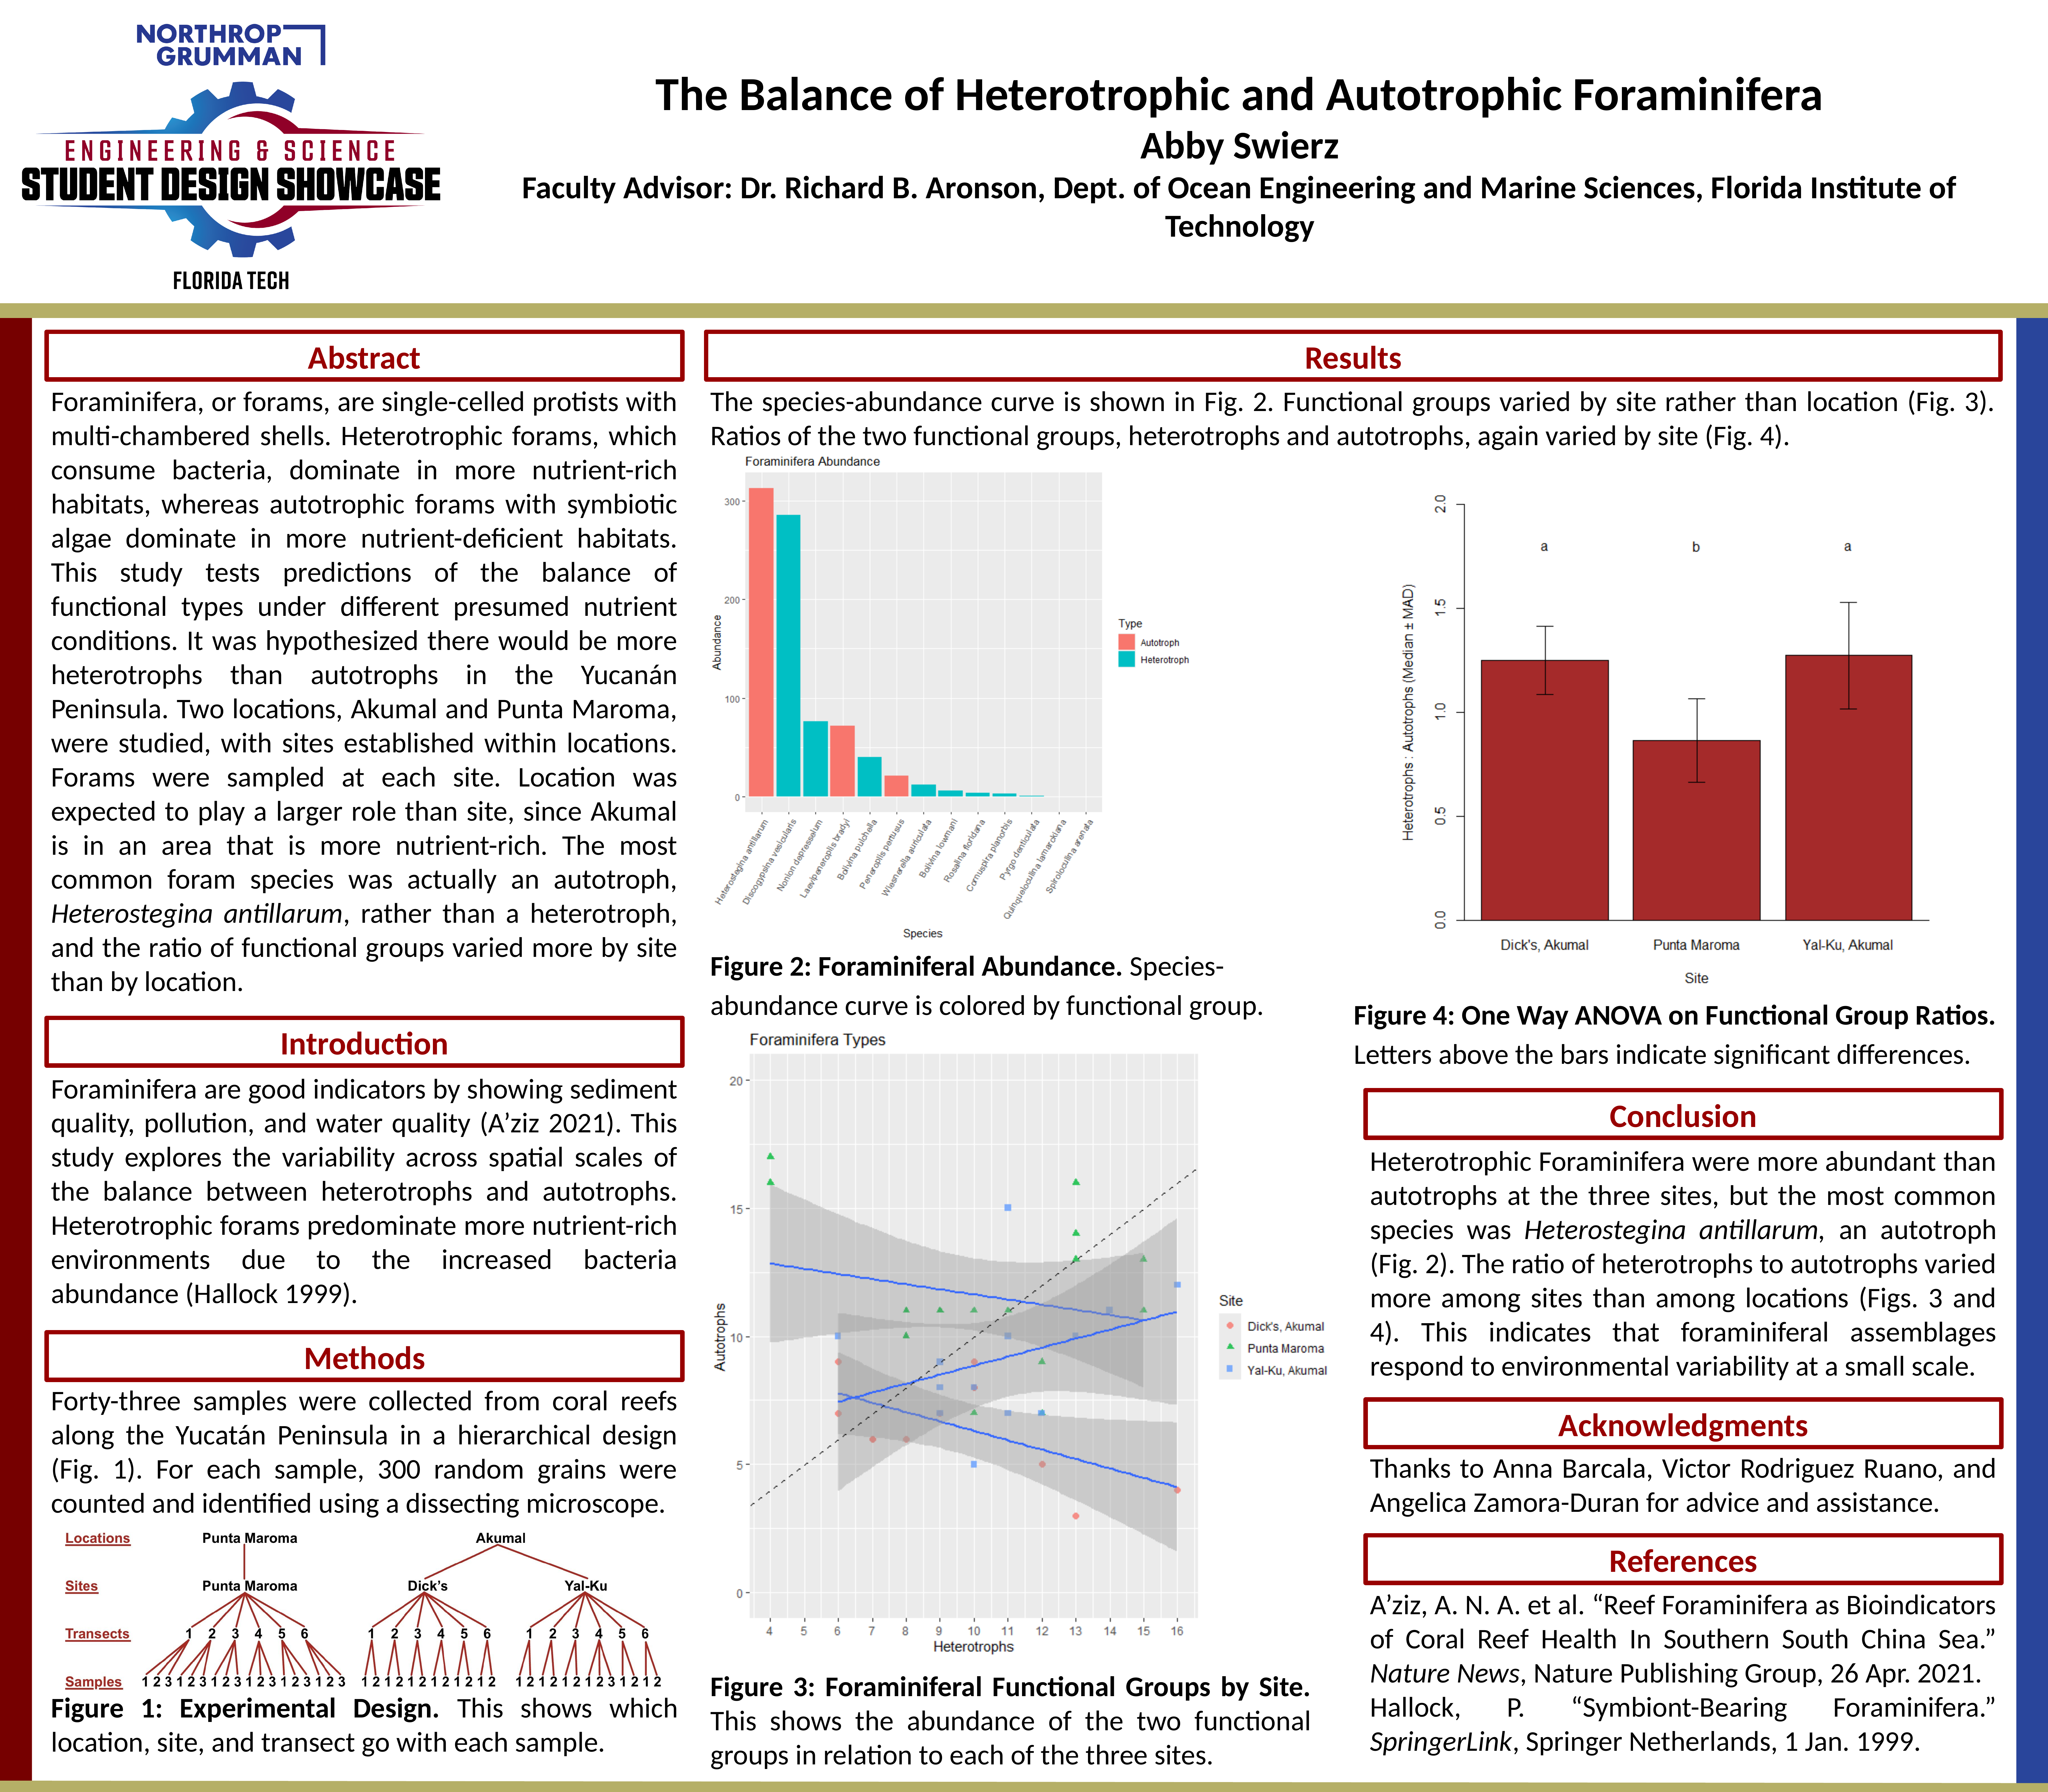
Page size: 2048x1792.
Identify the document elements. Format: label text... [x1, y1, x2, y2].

picture [47, 1514, 682, 1711]
picture [1398, 438, 1964, 1004]
text_box Figure 4: One Way ANOVA on Functional Group Ratios. Letters above the bars indicate significant differences. [1349, 984, 2018, 1077]
list Heterotrophic Foraminifera were more abundant than autotrophs at the three sites, but the most common species was Heterostegina antillarum, an autotroph (Fig. 2). The ratio of heterotrophs to autotrophs varied more among sites than among locations (Figs. 3 and 4). This indicates that foraminiferal assemblages respond to environmental variability at a small scale. Thanks to Anna Barcala, Victor Rodriguez Ruano, and Angelica Zamora-Duran for advice and assistance. A’ziz, A. N. A. et al. “Reef Foraminifera as Bioindicators of Coral Reef Health In Southern South China Sea.” Nature News, Nature Publishing Group, 26 Apr. 2021. Hallock, P. “Symbiont-Bearing Foraminifera.” SpringerLink, Springer Netherlands, 1 Jan. 1999. [1366, 1138, 2001, 1399]
text_box Results [706, 332, 2000, 380]
list Heterotrophic Foraminifera were more abundant than autotrophs at the three sites, but the most common species was Heterostegina antillarum, an autotroph (Fig. 2). The ratio of heterotrophs to autotrophs varied more among sites than among locations (Figs. 3 and 4). This indicates that foraminiferal assemblages respond to environmental variability at a small scale. Thanks to Anna Barcala, Victor Rodriguez Ruano, and Angelica Zamora-Duran for advice and assistance. A’ziz, A. N. A. et al. “Reef Foraminifera as Bioindicators of Coral Reef Health In Southern South China Sea.” Nature News, Nature Publishing Group, 26 Apr. 2021. Hallock, P. “Symbiont-Bearing Foraminifera.” SpringerLink, Springer Netherlands, 1 Jan. 1999. [1366, 1447, 2001, 1535]
list Foraminifera, or forams, are single-celled protists with multi-chambered shells. Heterotrophic forams, which consume bacteria, dominate in more nutrient-rich habitats, whereas autotrophic forams with symbiotic algae dominate in more nutrient-deficient habitats. This study tests predictions of the balance of functional types under different presumed nutrient conditions. It was hypothesized there would be more heterotrophs than autotrophs in the Yucanán Peninsula. Two locations, Akumal and Punta Maroma, were studied, with sites established within locations. Forams were sampled at each site. Location was expected to play a larger role than site, since Akumal is in an area that is more nutrient-rich. The most common foram species was actually an autotroph, Heterostegina antillarum, rather than a heterotroph, and the ratio of functional groups varied more by site than by location. Foraminifera are good indicators by showing sediment quality, pollution, and water quality (A’ziz 2021). This study explores the variability across spatial scales of the balance between heterotrophs and autotrophs. Heterotrophic forams predominate more nutrient-rich environments due to the increased bacteria abundance (Hallock 1999). Forty-three samples were collected from coral reefs along the Yucatán Peninsula in a hierarchical design (Fig. 1). For each sample, 300 random grains were counted and identified using a dissecting microscope. Figure 1: Experimental Design. This shows which location, site, and transect go with each sample. [47, 380, 682, 1018]
picture [706, 450, 1201, 945]
text_box Introduction [47, 1018, 682, 1066]
text_box Abstract [47, 332, 682, 380]
picture [706, 1025, 1342, 1661]
list Foraminifera, or forams, are single-celled protists with multi-chambered shells. Heterotrophic forams, which consume bacteria, dominate in more nutrient-rich habitats, whereas autotrophic forams with symbiotic algae dominate in more nutrient-deficient habitats. This study tests predictions of the balance of functional types under different presumed nutrient conditions. It was hypothesized there would be more heterotrophs than autotrophs in the Yucanán Peninsula. Two locations, Akumal and Punta Maroma, were studied, with sites established within locations. Forams were sampled at each site. Location was expected to play a larger role than site, since Akumal is in an area that is more nutrient-rich. The most common foram species was actually an autotroph, Heterostegina antillarum, rather than a heterotroph, and the ratio of functional groups varied more by site than by location. Foraminifera are good indicators by showing sediment quality, pollution, and water quality (A’ziz 2021). This study explores the variability across spatial scales of the balance between heterotrophs and autotrophs. Heterotrophic forams predominate more nutrient-rich environments due to the increased bacteria abundance (Hallock 1999). Forty-three samples were collected from coral reefs along the Yucatán Peninsula in a hierarchical design (Fig. 1). For each sample, 300 random grains were counted and identified using a dissecting microscope. Figure 1: Experimental Design. This shows which location, site, and transect go with each sample. [47, 1714, 682, 1776]
list Foraminifera, or forams, are single-celled protists with multi-chambered shells. Heterotrophic forams, which consume bacteria, dominate in more nutrient-rich habitats, whereas autotrophic forams with symbiotic algae dominate in more nutrient-deficient habitats. This study tests predictions of the balance of functional types under different presumed nutrient conditions. It was hypothesized there would be more heterotrophs than autotrophs in the Yucanán Peninsula. Two locations, Akumal and Punta Maroma, were studied, with sites established within locations. Forams were sampled at each site. Location was expected to play a larger role than site, since Akumal is in an area that is more nutrient-rich. The most common foram species was actually an autotroph, Heterostegina antillarum, rather than a heterotroph, and the ratio of functional groups varied more by site than by location. Foraminifera are good indicators by showing sediment quality, pollution, and water quality (A’ziz 2021). This study explores the variability across spatial scales of the balance between heterotrophs and autotrophs. Heterotrophic forams predominate more nutrient-rich environments due to the increased bacteria abundance (Hallock 1999). Forty-three samples were collected from coral reefs along the Yucatán Peninsula in a hierarchical design (Fig. 1). For each sample, 300 random grains were counted and identified using a dissecting microscope. Figure 1: Experimental Design. This shows which location, site, and transect go with each sample. [47, 1066, 682, 1332]
text_box [377, 380, 386, 420]
text_box Acknowledgments [1366, 1399, 2001, 1447]
list Heterotrophic Foraminifera were more abundant than autotrophs at the three sites, but the most common species was Heterostegina antillarum, an autotroph (Fig. 2). The ratio of heterotrophs to autotrophs varied more among sites than among locations (Figs. 3 and 4). This indicates that foraminiferal assemblages respond to environmental variability at a small scale. Thanks to Anna Barcala, Victor Rodriguez Ruano, and Angelica Zamora-Duran for advice and assistance. A’ziz, A. N. A. et al. “Reef Foraminifera as Bioindicators of Coral Reef Health In Southern South China Sea.” Nature News, Nature Publishing Group, 26 Apr. 2021. Hallock, P. “Symbiont-Bearing Foraminifera.” SpringerLink, Springer Netherlands, 1 Jan. 1999. [1366, 1583, 2001, 1761]
text_box Figure 3: Foraminiferal Functional Groups by Site. This shows the abundance of the two functional groups in relation to each of the three sites. [706, 1664, 1316, 1775]
list The species-abundance curve is shown in Fig. 2. Functional groups varied by site rather than location (Fig. 3). Ratios of the two functional groups, heterotrophs and autotrophs, again varied by site (Fig. 4). [706, 339, 2001, 621]
text_box Figure 2: Foraminiferal Abundance. Species-abundance curve is colored by functional group. [706, 938, 1316, 1025]
list Foraminifera, or forams, are single-celled protists with multi-chambered shells. Heterotrophic forams, which consume bacteria, dominate in more nutrient-rich habitats, whereas autotrophic forams with symbiotic algae dominate in more nutrient-deficient habitats. This study tests predictions of the balance of functional types under different presumed nutrient conditions. It was hypothesized there would be more heterotrophs than autotrophs in the Yucanán Peninsula. Two locations, Akumal and Punta Maroma, were studied, with sites established within locations. Forams were sampled at each site. Location was expected to play a larger role than site, since Akumal is in an area that is more nutrient-rich. The most common foram species was actually an autotroph, Heterostegina antillarum, rather than a heterotroph, and the ratio of functional groups varied more by site than by location. Foraminifera are good indicators by showing sediment quality, pollution, and water quality (A’ziz 2021). This study explores the variability across spatial scales of the balance between heterotrophs and autotrophs. Heterotrophic forams predominate more nutrient-rich environments due to the increased bacteria abundance (Hallock 1999). Forty-three samples were collected from coral reefs along the Yucatán Peninsula in a hierarchical design (Fig. 1). For each sample, 300 random grains were counted and identified using a dissecting microscope. Figure 1: Experimental Design. This shows which location, site, and transect go with each sample. [47, 1380, 682, 1513]
text_box The Balance of Heterotrophic and Autotrophic Foraminifera Abby Swierz Faculty Advisor: Dr. Richard B. Aronson, Dept. of Ocean Engineering and Marine Sciences, Florida Institute of Technology [479, 61, 2001, 245]
text_box Conclusion [1366, 1090, 2001, 1138]
text_box Methods [47, 1332, 682, 1380]
picture [22, 24, 440, 289]
text_box References [1366, 1535, 2001, 1583]
